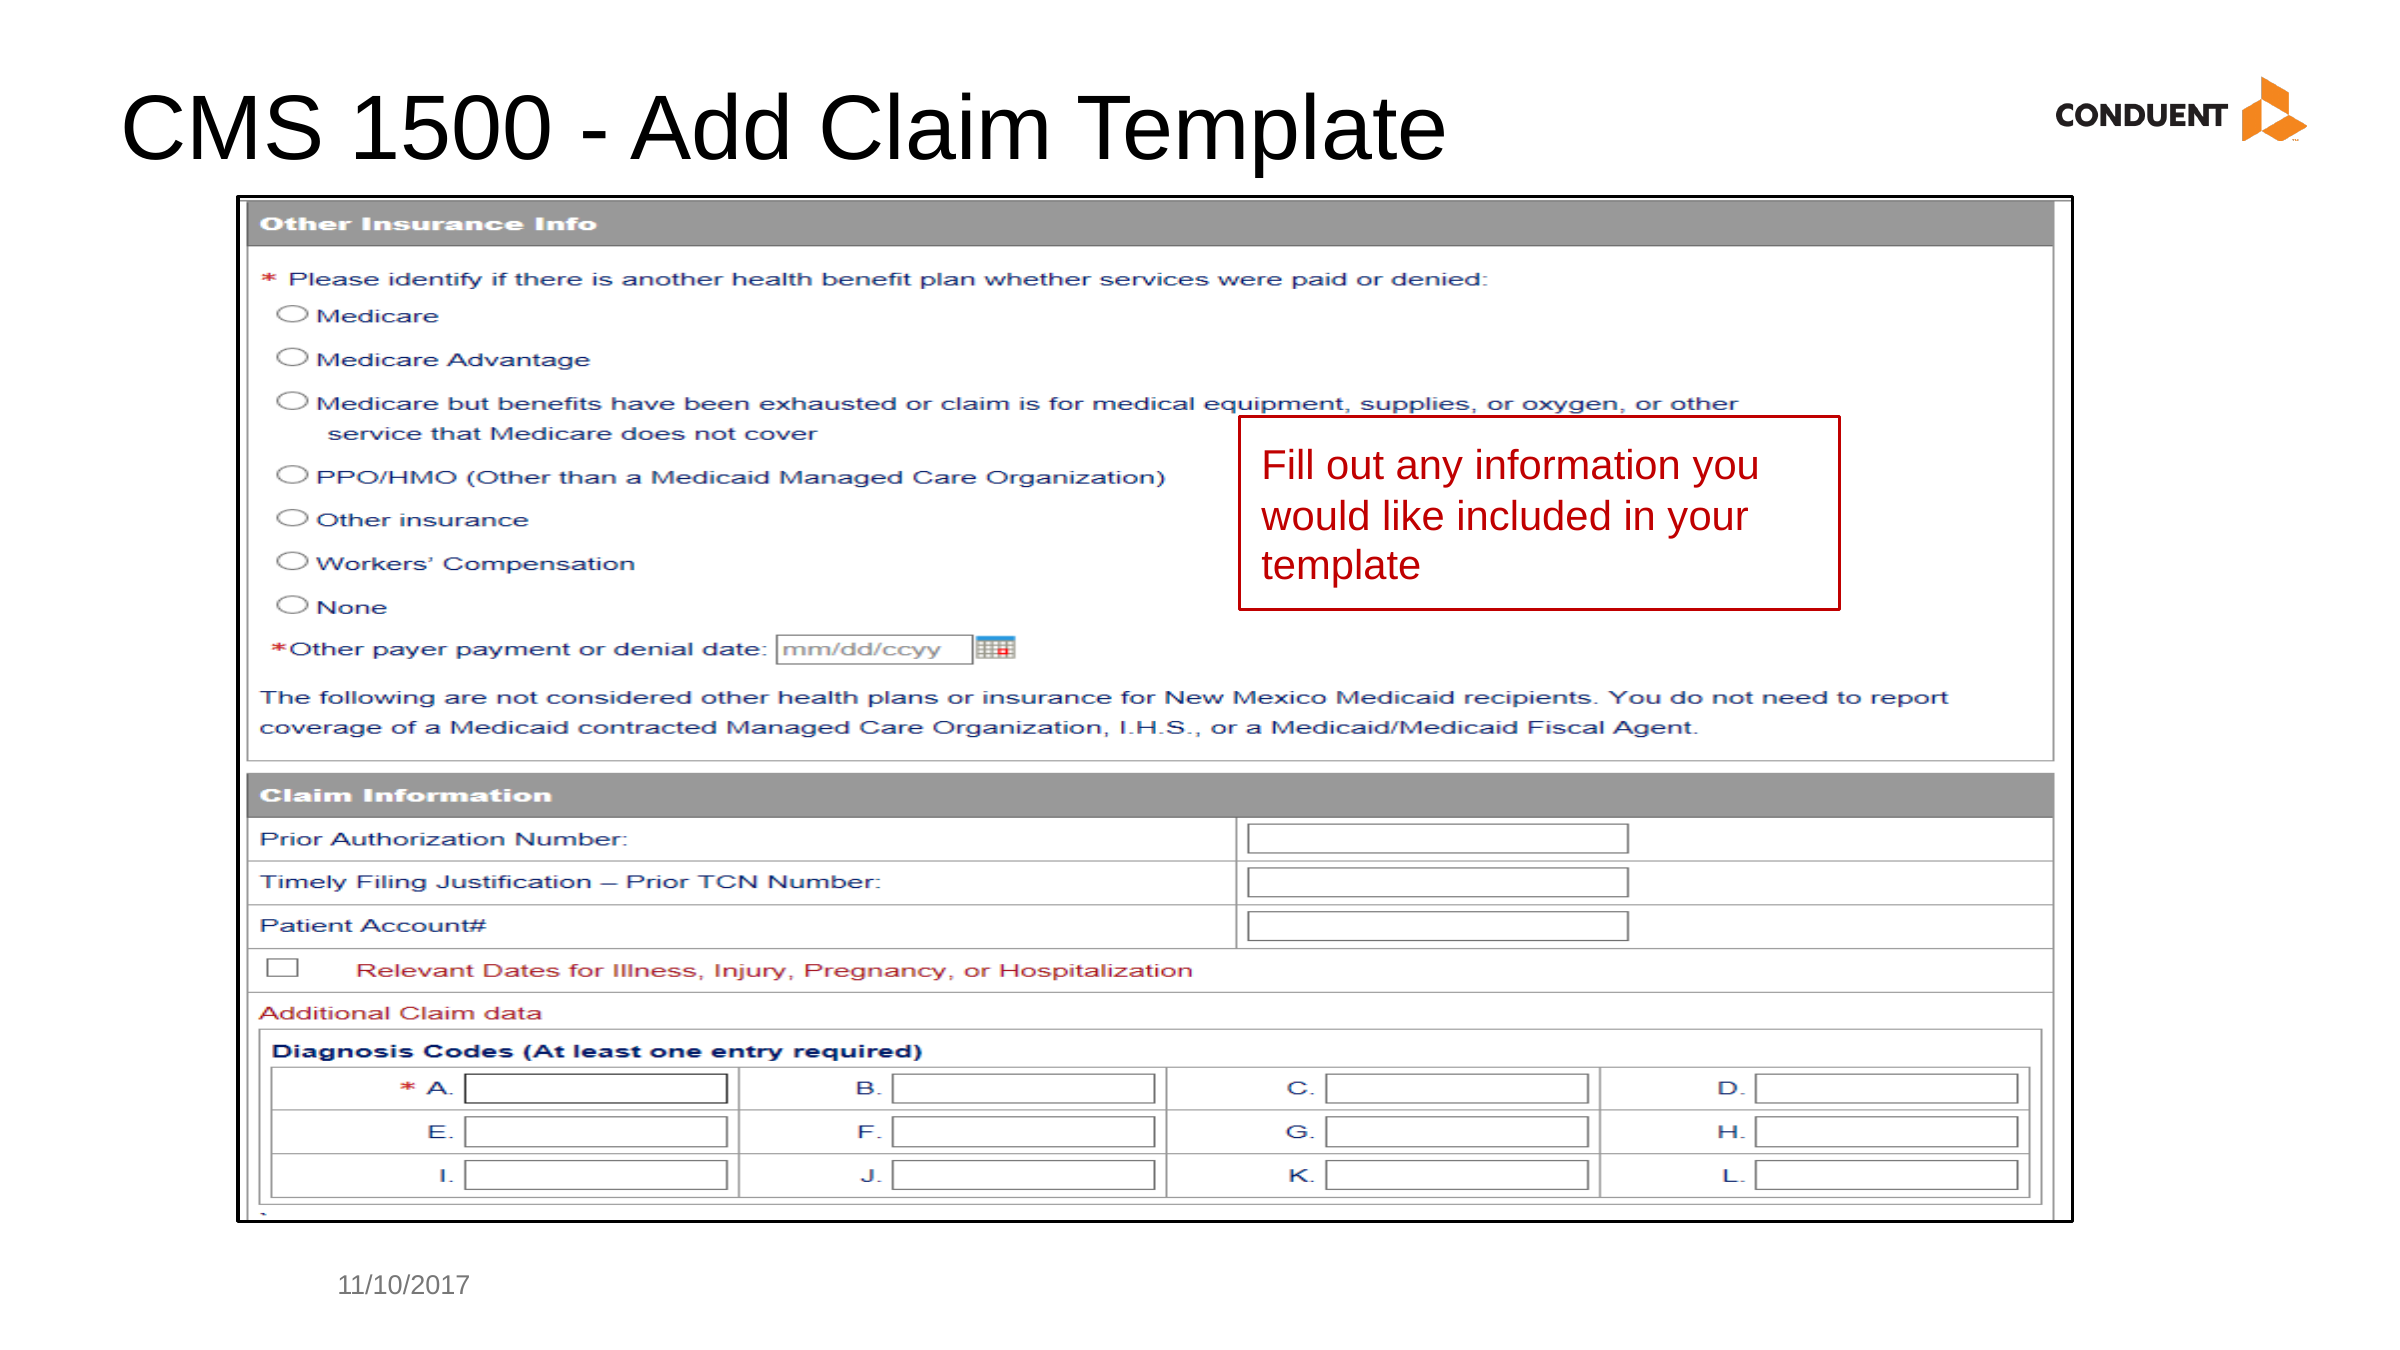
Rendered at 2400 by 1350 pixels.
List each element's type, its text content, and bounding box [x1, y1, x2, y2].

title CMS 1500 - Add Claim Template [99, 57, 2308, 220]
picture [239, 197, 2071, 1221]
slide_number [315, 1247, 844, 1320]
